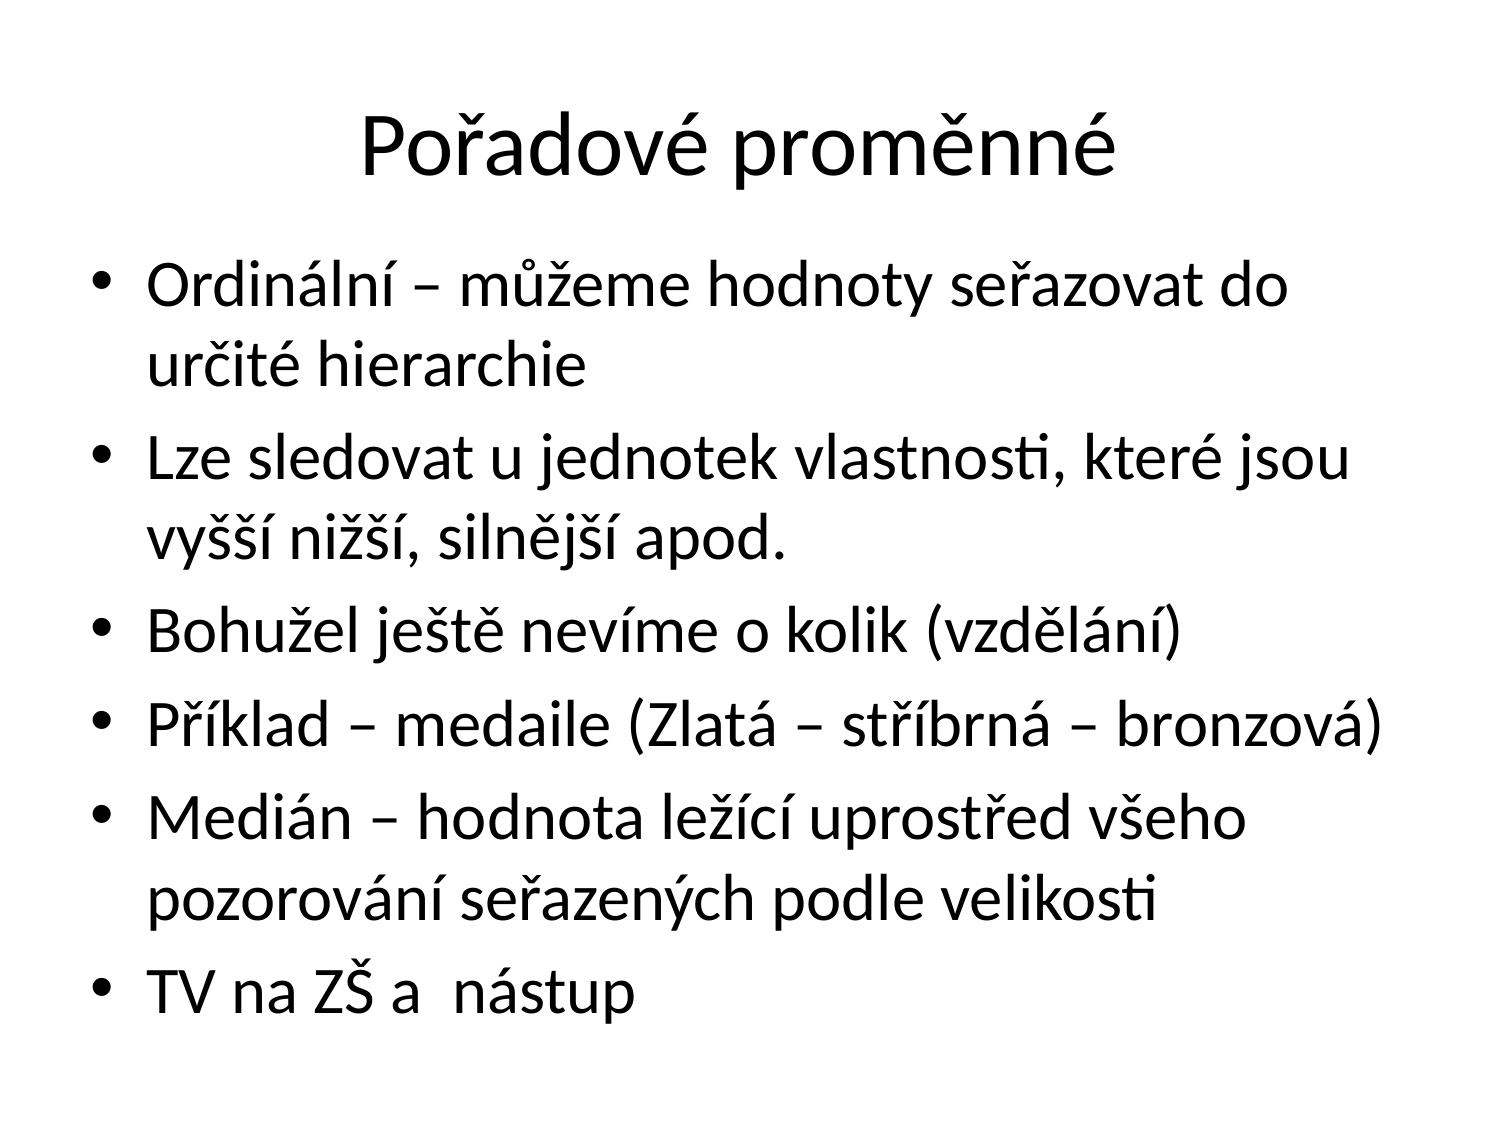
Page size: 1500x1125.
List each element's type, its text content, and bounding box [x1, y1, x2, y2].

list Ordinální – můžeme hodnoty seřazovat do určité hierarchie Lze sledovat u jednotek vlastnosti, které jsou vyšší nižší, silnější apod. Bohužel ještě nevíme o kolik (vzdělání) Příklad – medaile (Zlatá – stříbrná – bronzová) Medián – hodnota ležící uprostřed všeho pozorování seřazených podle velikosti TV na ZŠ a nástup [75, 231, 1425, 1083]
title Pořadové proměnné [75, 45, 1425, 231]
